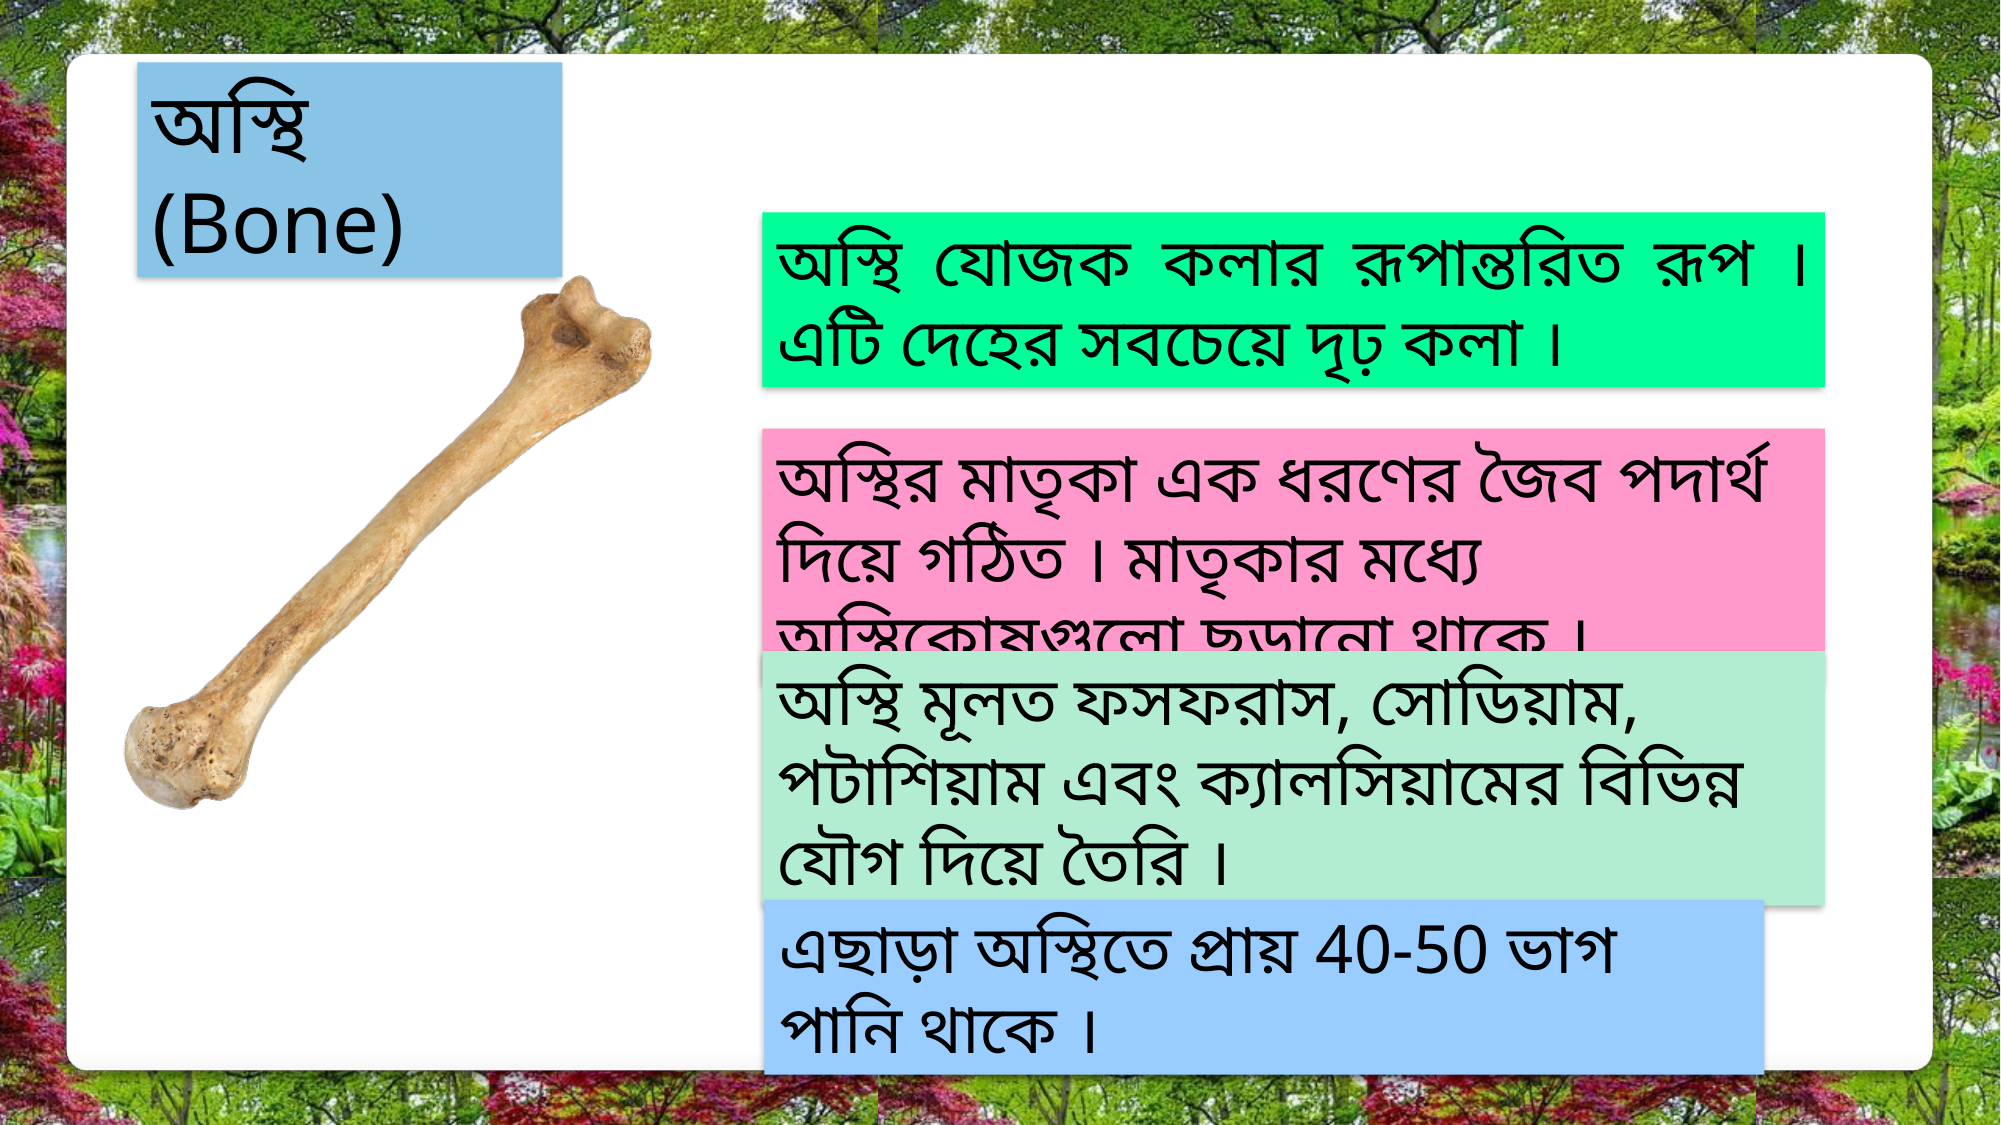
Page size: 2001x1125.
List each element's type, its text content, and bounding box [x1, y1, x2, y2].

text_box অস্থি মূলত ফসফরাস, সোডিয়াম, পটাশিয়াম এবং ক্যালসিয়ামের বিভিন্ন যৌগ দিয়ে তৈরি । [762, 651, 1825, 906]
picture [0, 0, 2001, 1125]
text_box অস্থির মাতৃকা এক ধরণের জৈব পদার্থ দিয়ে গঠিত । মাতৃকার মধ্যে অস্থিকোষগুলো ছড়ানো থাকে । [762, 428, 1825, 651]
text_box এছাড়া অস্থিতে প্রায় 40-50 ভাগ পানি থাকে । [764, 899, 1765, 1075]
text_box অস্থি (Bone) [137, 62, 563, 266]
text_box অস্থি যোজক কলার রূপান্তরিত রূপ । এটি দেহের সবচেয়ে দৃঢ় কলা । [762, 212, 1825, 388]
